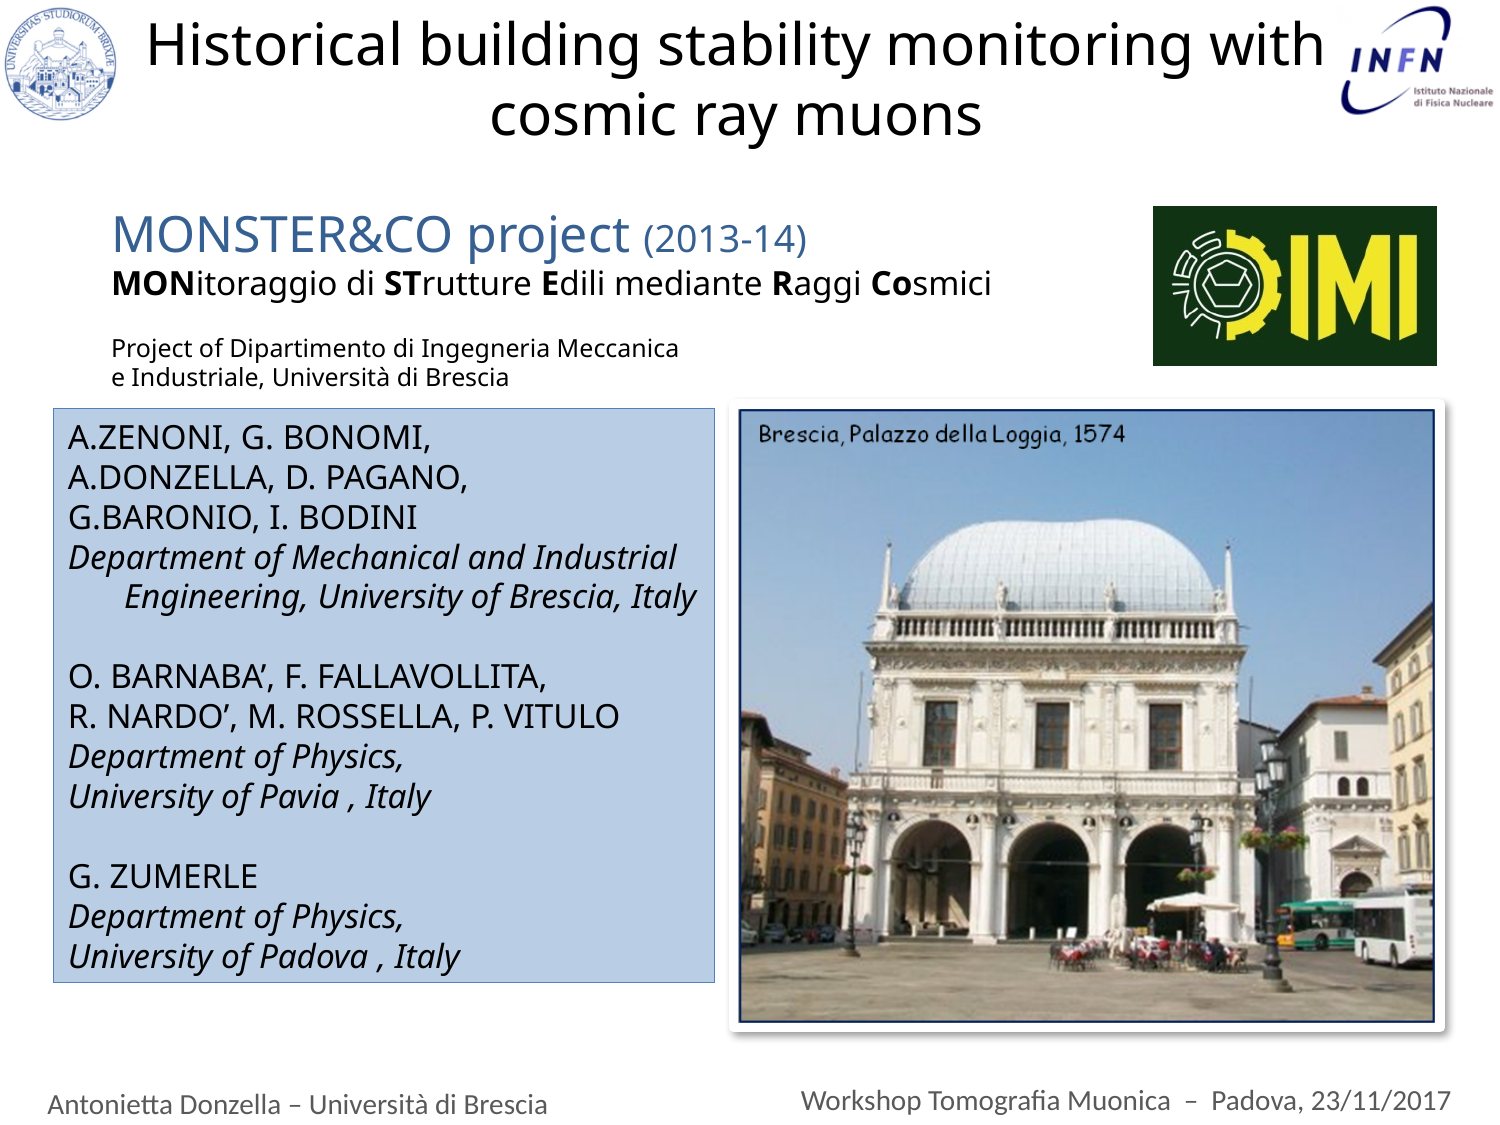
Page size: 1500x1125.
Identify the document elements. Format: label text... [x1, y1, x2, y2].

picture [737, 408, 1436, 1024]
picture [1375, 2, 1497, 118]
text_box A.ZENONI, G. BONOMI, A.DONZELLA, D. PAGANO, G.BARONIO, I. BODINI Department of Mechanical and Industrial Engineering, University of Brescia, Italy O. BARNABA’, F. FALLAVOLLITA, R. NARDO’, M. ROSSELLA, P. VITULO Department of Physics, University of Pavia , Italy G. ZUMERLE Department of Physics, University of Padova , Italy [53, 408, 715, 983]
picture [0, 0, 98, 127]
text_box Historical building stability monitoring with cosmic ray muons [98, 0, 1375, 155]
picture [1153, 206, 1438, 366]
text_box MONSTER&CO project (2013-14) MONitoraggio di STrutture Edili mediante Raggi Cosmici Project of Dipartimento di Ingegneria Meccanica e Industriale, Università di Brescia [96, 194, 1008, 400]
